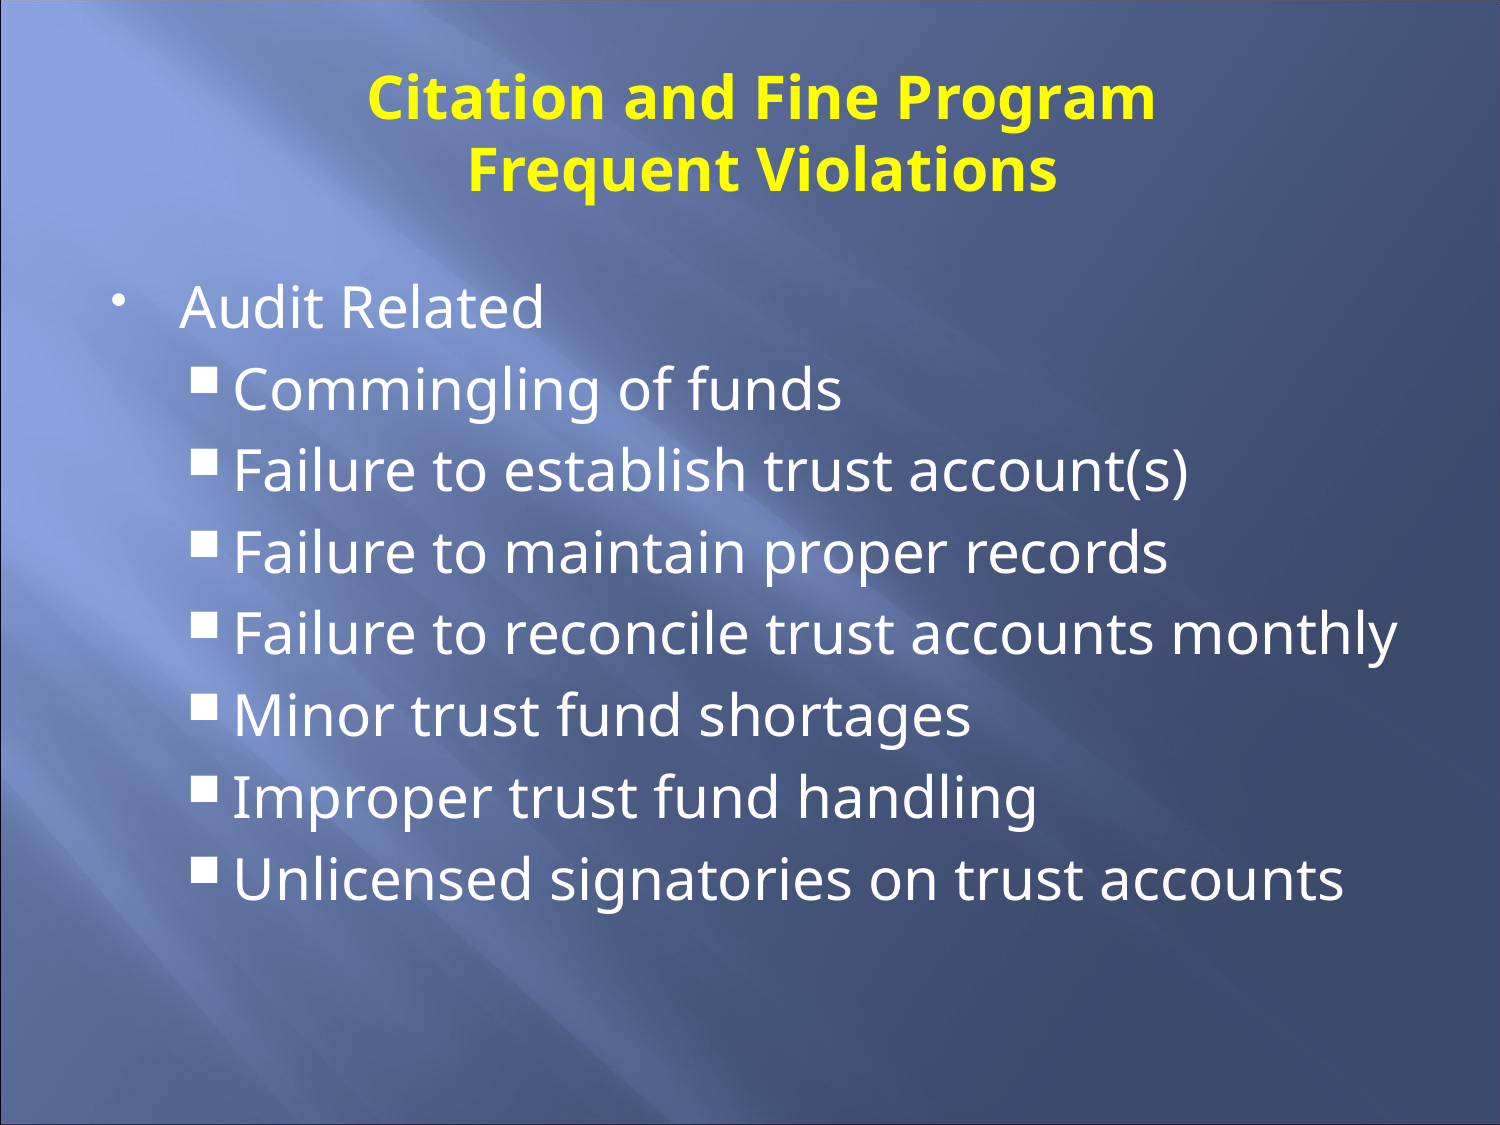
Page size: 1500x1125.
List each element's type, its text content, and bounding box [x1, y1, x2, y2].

list Audit Related Commingling of funds Failure to establish trust account(s) Failure to maintain proper records Failure to reconcile trust accounts monthly Minor trust fund shortages Improper trust fund handling Unlicensed signatories on trust accounts [75, 262, 1425, 1035]
title Citation and Fine Program Frequent Violations [75, 24, 1450, 238]
picture [0, 0, 1500, 1125]
